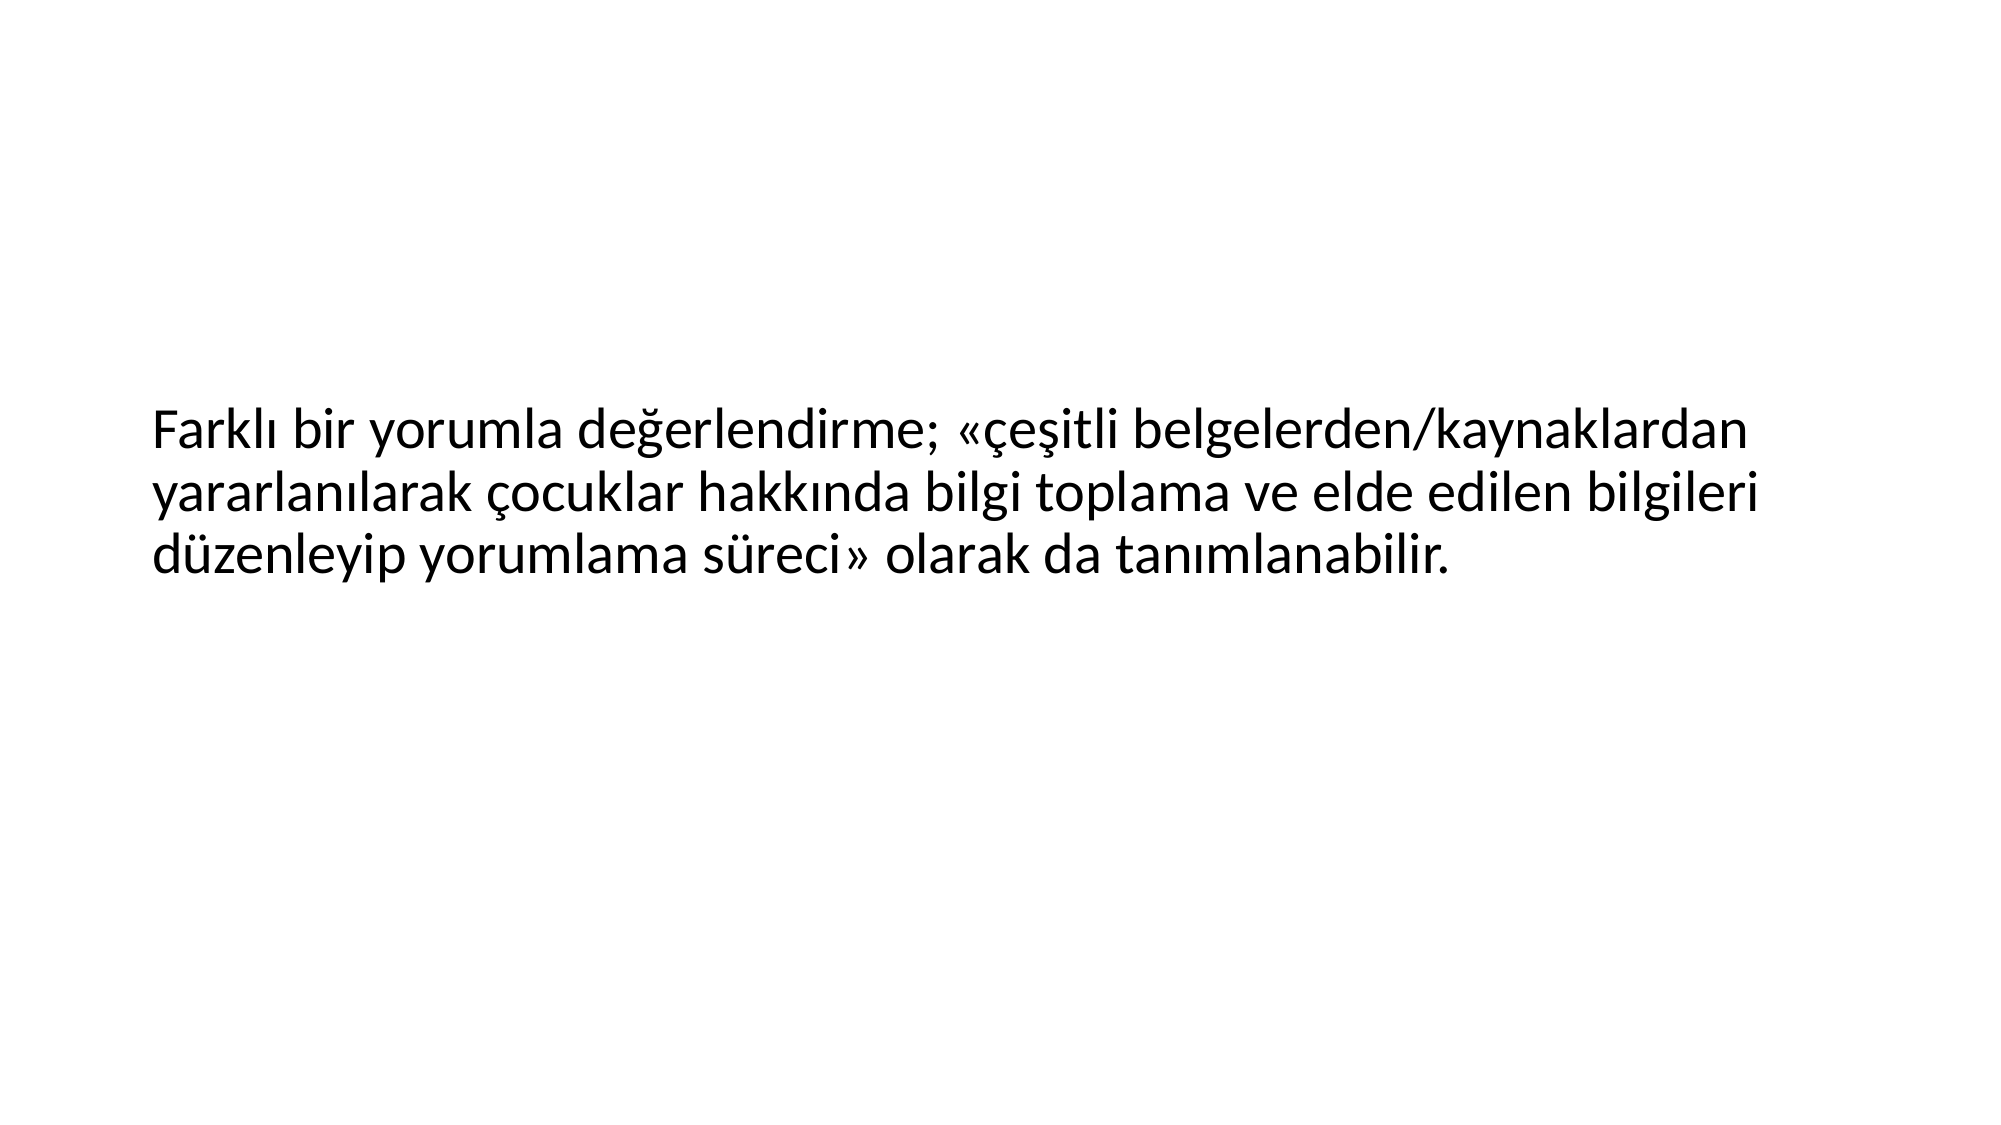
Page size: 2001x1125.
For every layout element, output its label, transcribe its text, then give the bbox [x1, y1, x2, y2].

list Farklı bir yorumla değerlendirme; «çeşitli belgelerden/kaynaklardan yararlanılarak çocuklar hakkında bilgi toplama ve elde edilen bilgileri düzenleyip yorumlama süreci» olarak da tanımlanabilir. [137, 299, 1863, 1014]
